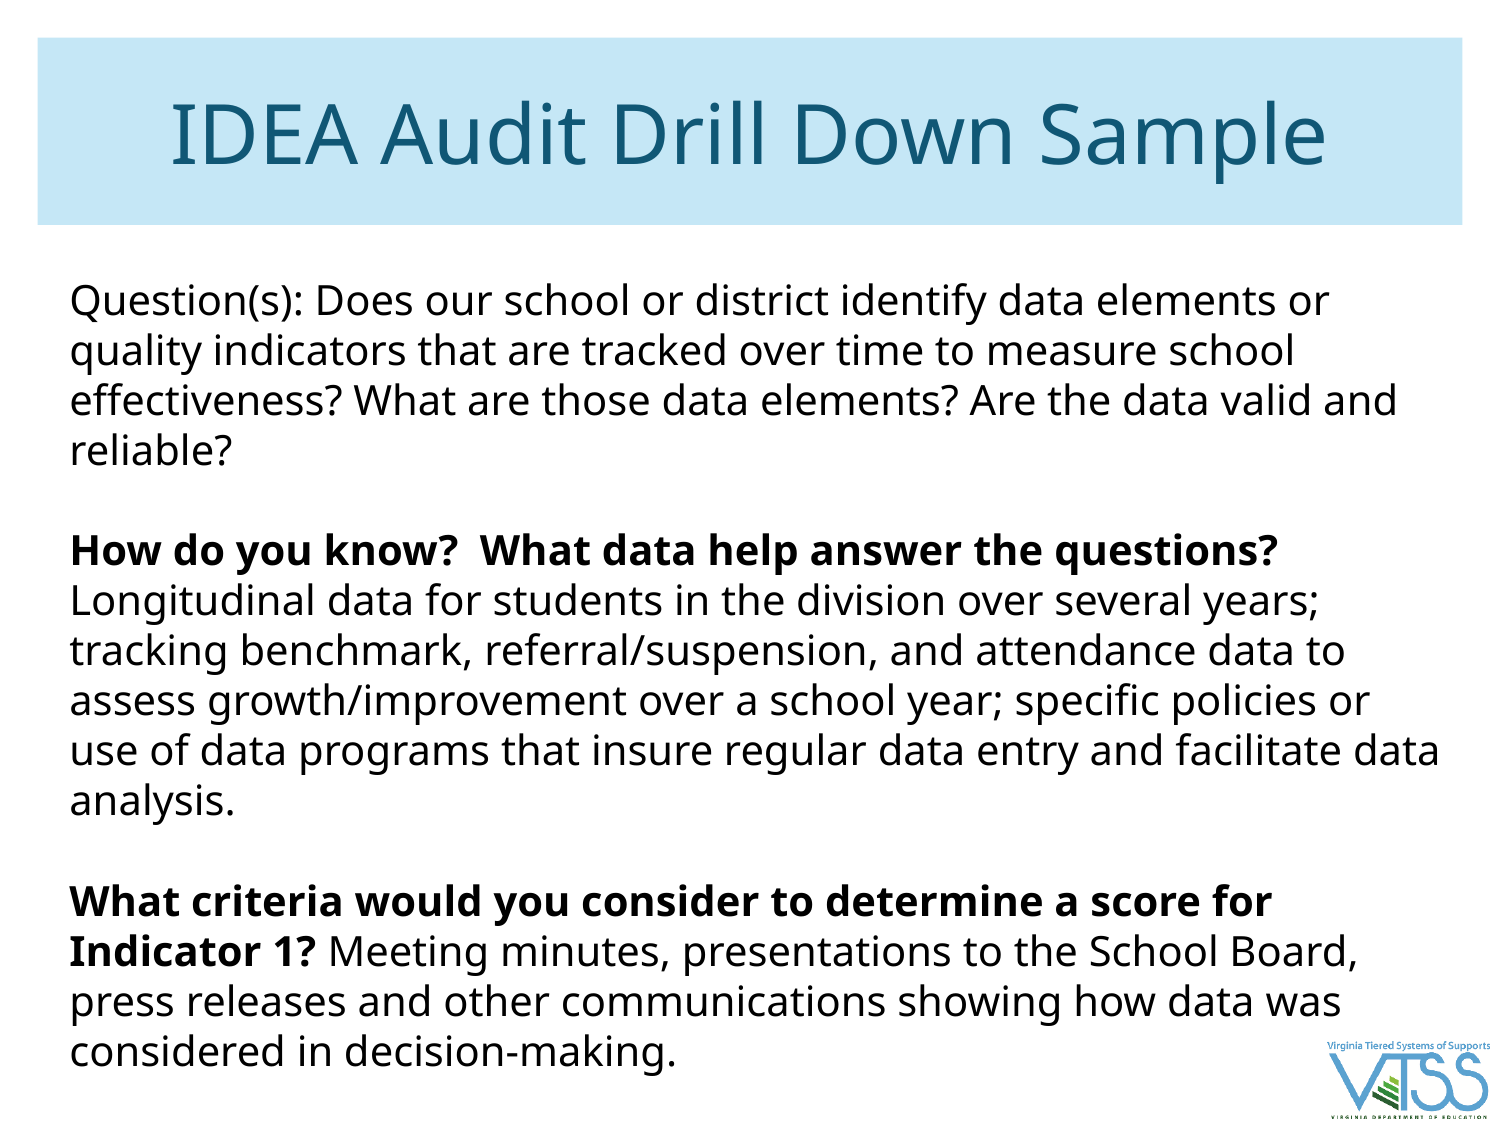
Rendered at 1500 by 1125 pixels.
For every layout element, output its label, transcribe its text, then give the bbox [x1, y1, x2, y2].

title IDEA Audit Drill Down Sample [37, 37, 1463, 225]
text_box Question(s): Does our school or district identify data elements or quality indicators that are tracked over time to measure school effectiveness? What are those data elements? Are the data valid and reliable? How do you know? What data help answer the questions? Longitudinal data for students in the division over several years; tracking benchmark, referral/suspension, and attendance data to assess growth/improvement over a school year; specific policies or use of data programs that insure regular data entry and facilitate data analysis. What criteria would you consider to determine a score for Indicator 1? Meeting minutes, presentations to the School Board, press releases and other communications showing how data was considered in decision-making. [54, 266, 1463, 1082]
picture [1327, 1041, 1490, 1119]
